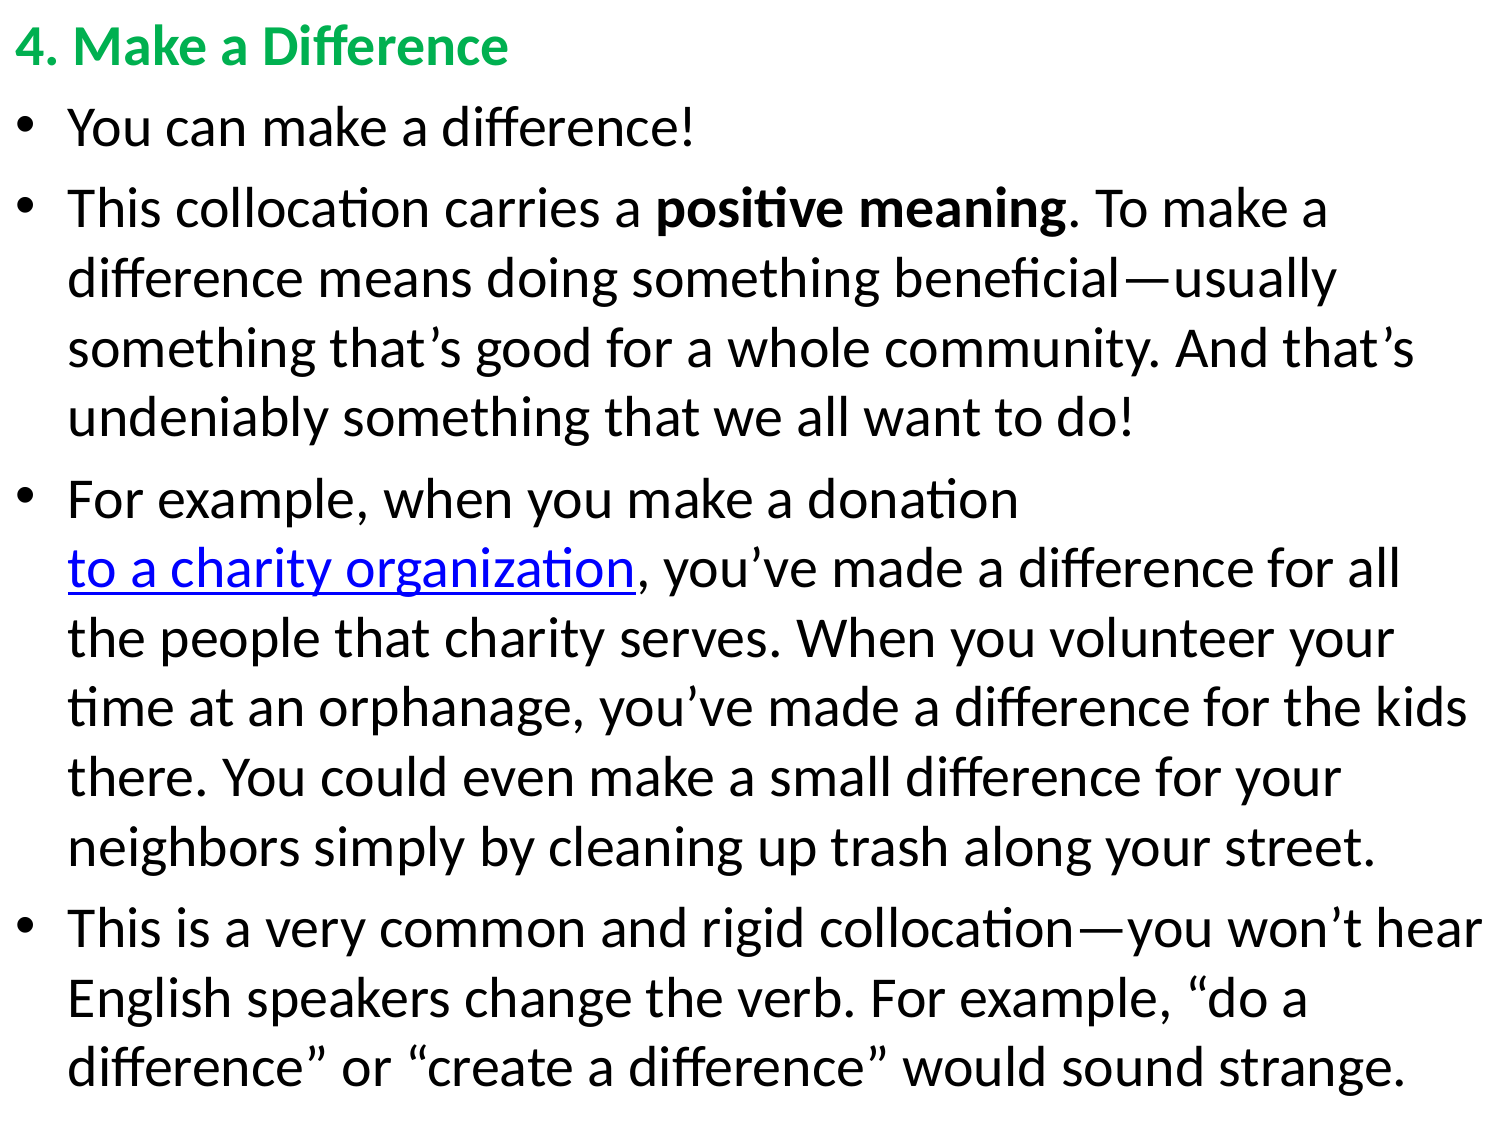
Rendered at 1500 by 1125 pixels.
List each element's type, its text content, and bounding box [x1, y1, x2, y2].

list 4. Make a Difference You can make a difference! This collocation carries a positive meaning. To make a difference means doing something beneficial—usually something that’s good for a whole community. And that’s undeniably something that we all want to do! For example, when you make a donation to a charity organization, you’ve made a difference for all the people that charity serves. When you volunteer your time at an orphanage, you’ve made a difference for the kids there. You could even make a small difference for your neighbors simply by cleaning up trash along your street. This is a very common and rigid collocation—you won’t hear English speakers change the verb. For example, “do a difference” or “create a difference” would sound strange. [0, 0, 1500, 1125]
